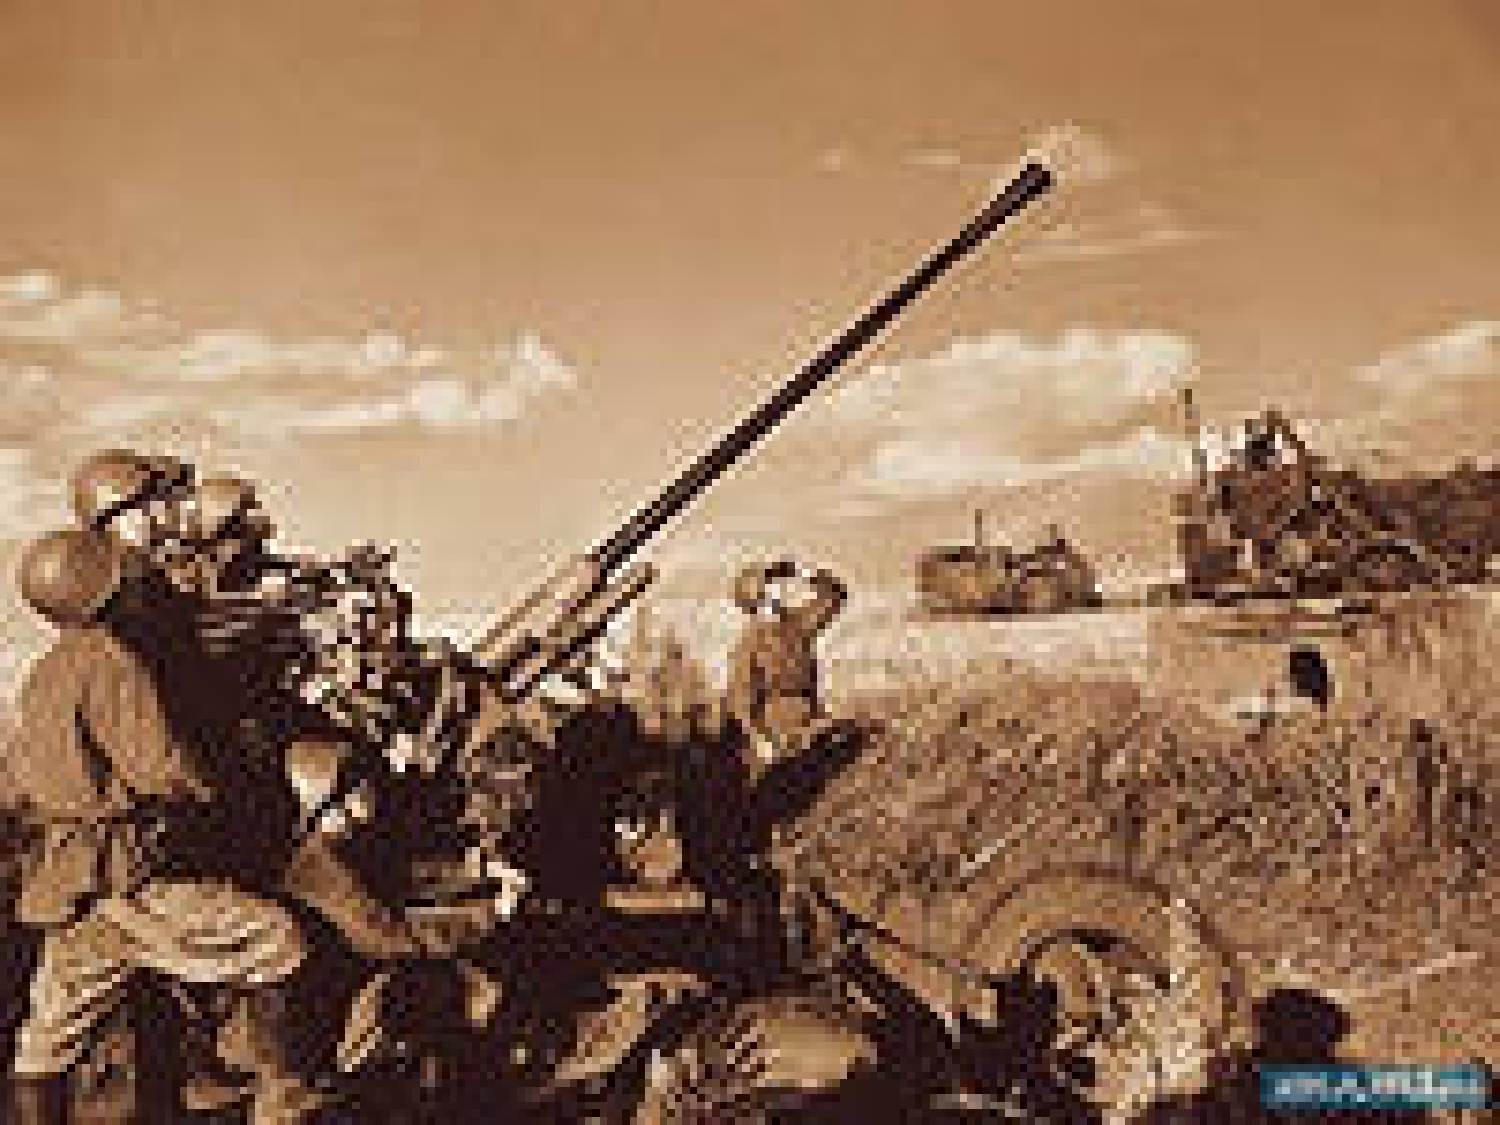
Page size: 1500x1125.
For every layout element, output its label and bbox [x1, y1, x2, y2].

list [0, 0, 1500, 1125]
